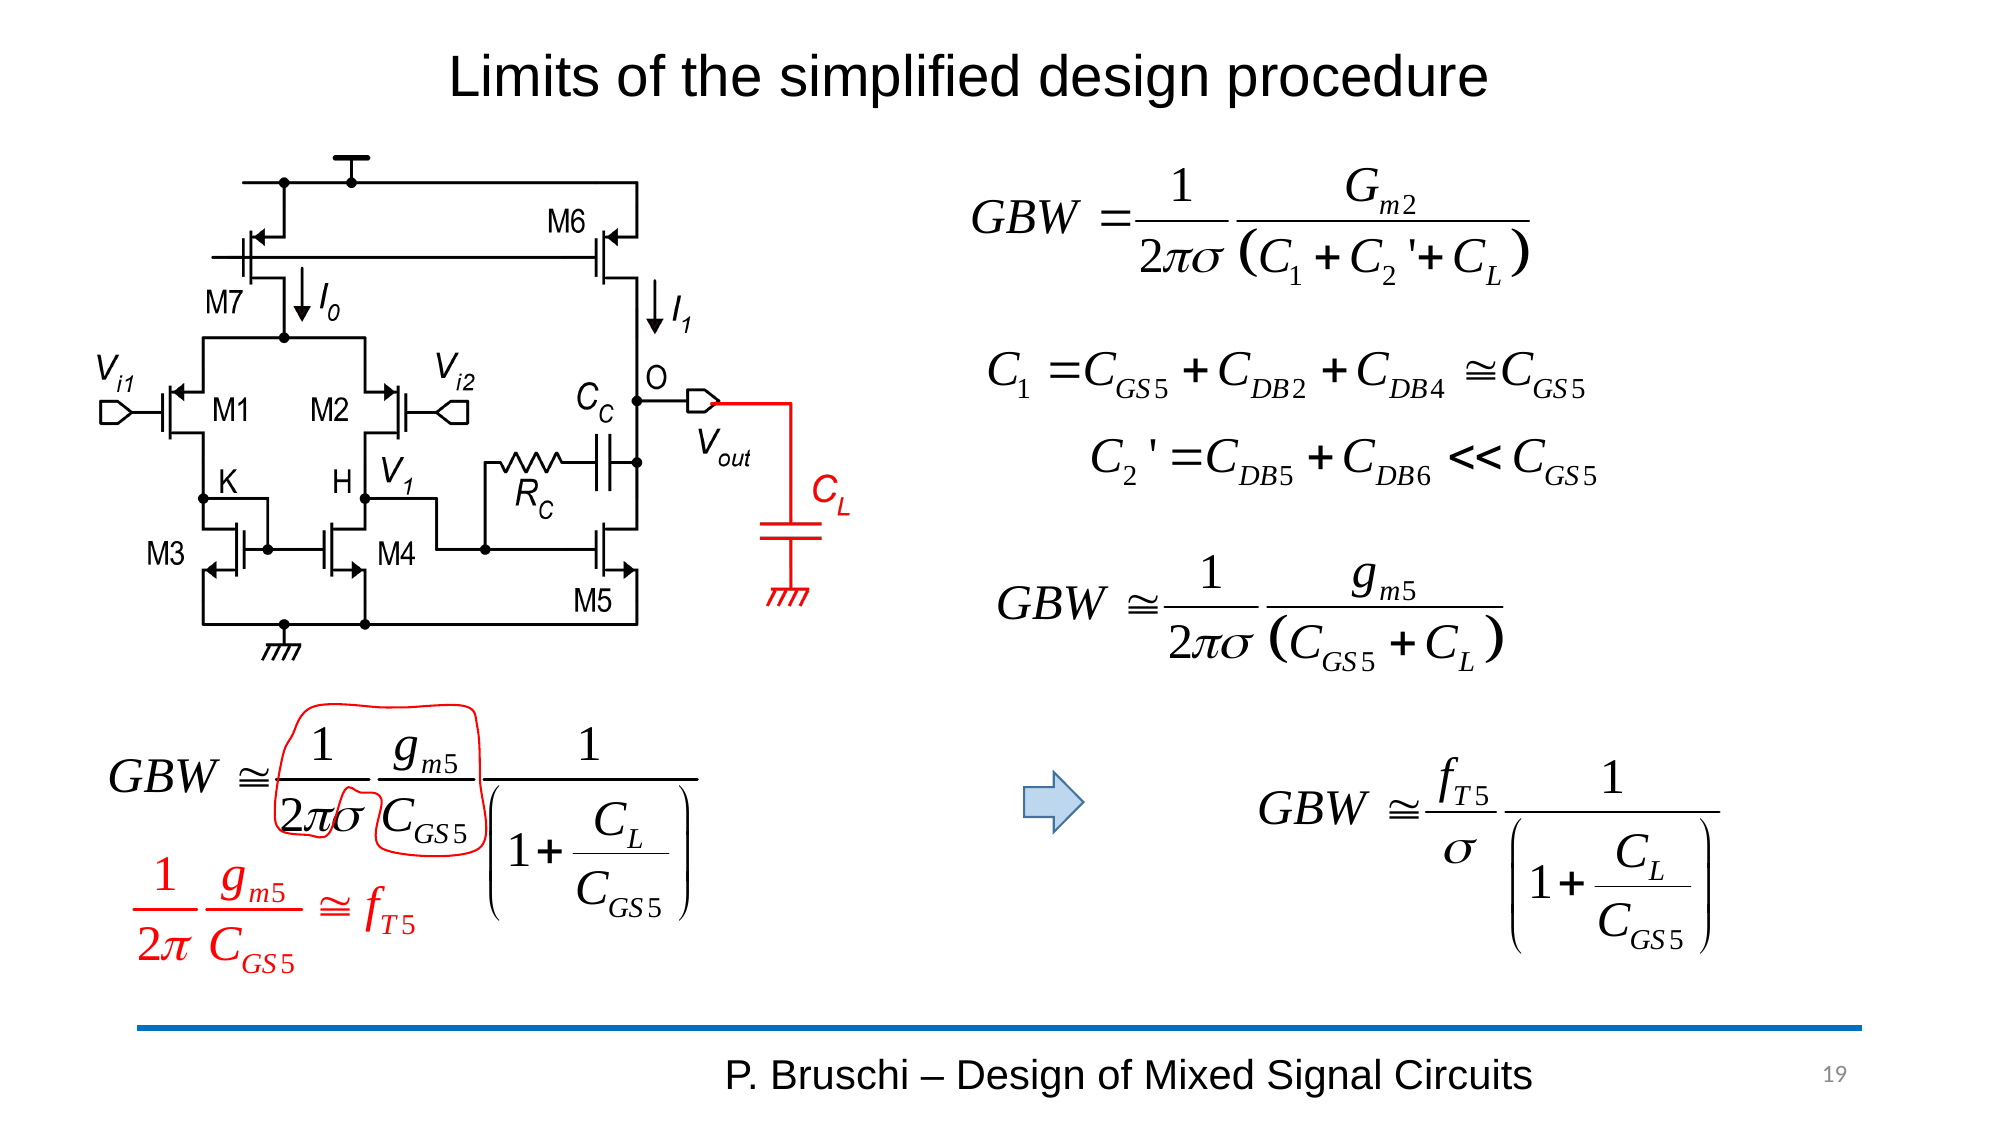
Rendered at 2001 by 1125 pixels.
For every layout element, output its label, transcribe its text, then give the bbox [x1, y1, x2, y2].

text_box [989, 540, 1513, 686]
title Limits of the simplified design procedure [107, 23, 1833, 133]
slide_number 19 [1718, 1042, 1863, 1103]
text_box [1083, 422, 1608, 498]
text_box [1250, 745, 1732, 966]
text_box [100, 713, 708, 934]
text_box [979, 335, 1596, 411]
text_box [1023, 769, 1085, 835]
picture [97, 155, 850, 661]
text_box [963, 154, 1538, 301]
footer P. Bruschi – Design of Mixed Signal Circuits [662, 1042, 1596, 1103]
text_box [125, 842, 425, 985]
text_box [302, 703, 476, 713]
